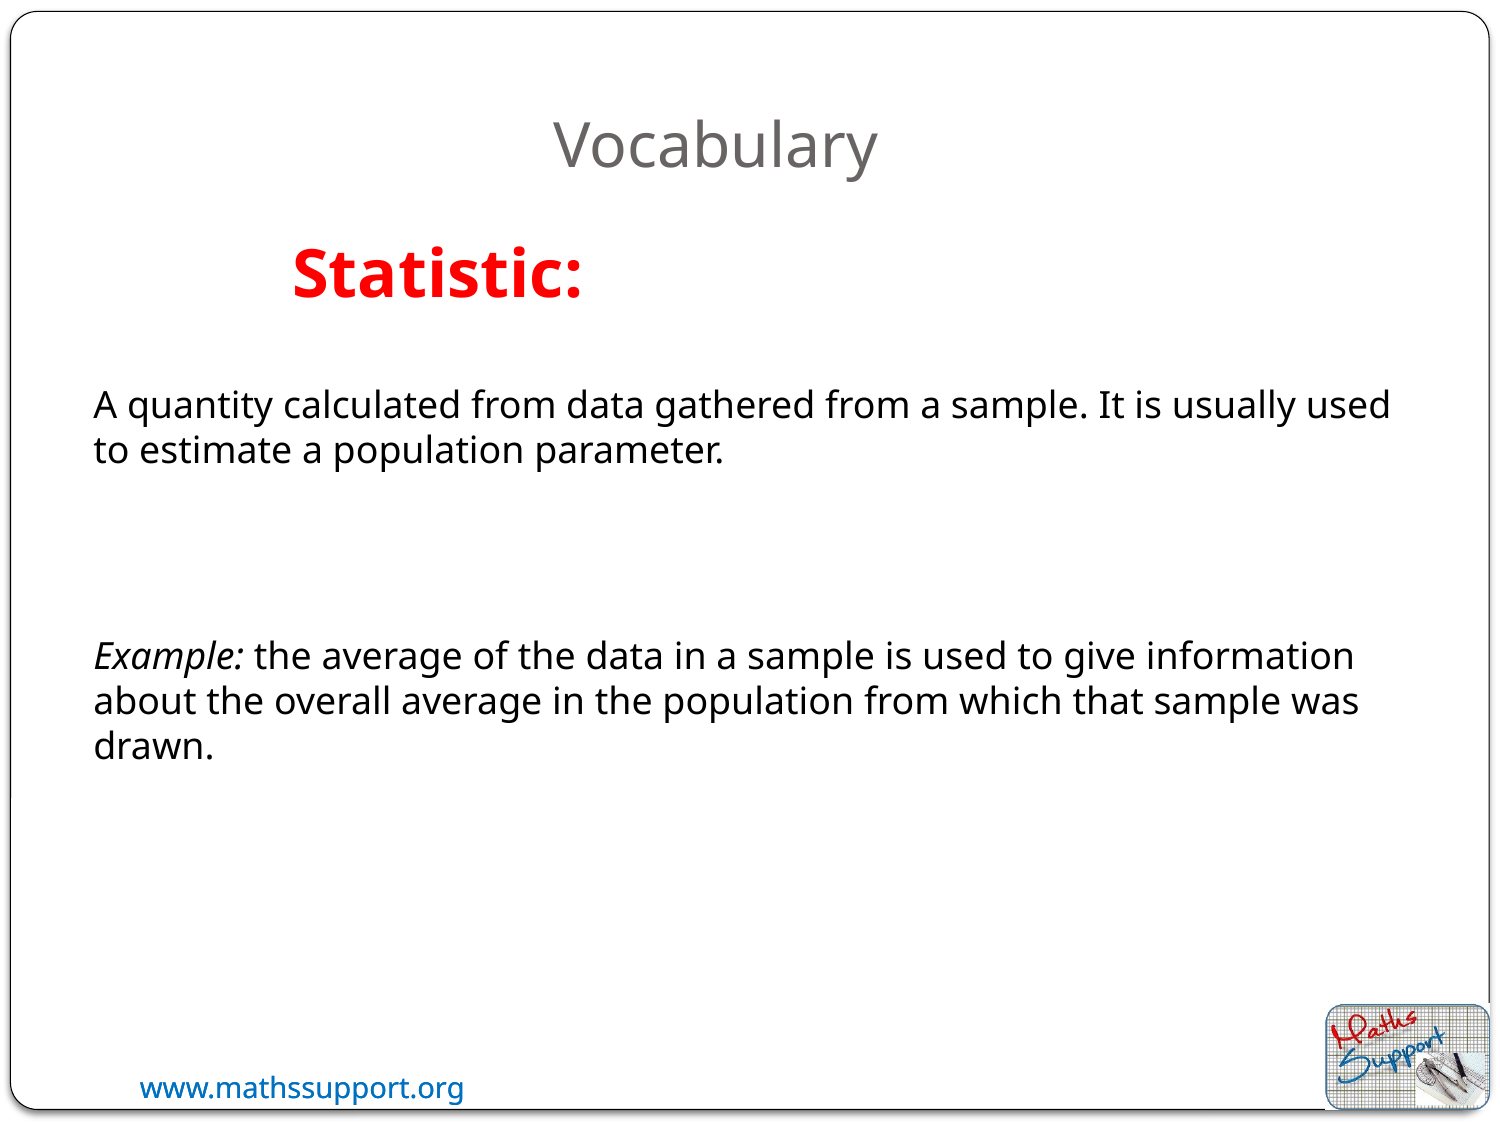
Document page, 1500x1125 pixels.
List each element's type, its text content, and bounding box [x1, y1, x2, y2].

text_box [130, 1074, 414, 1109]
title Vocabulary [78, 7, 1354, 195]
text_box Statistic: [277, 223, 1069, 319]
text_box A quantity calculated from data gathered from a sample. It is usually used to estimate a population parameter. [78, 373, 1451, 479]
picture [1325, 1003, 1490, 1110]
text_box Example: the average of the data in a sample is used to give information about the overall average in the population from which that sample was drawn. [78, 624, 1466, 774]
text_box [1324, 1004, 1488, 1106]
